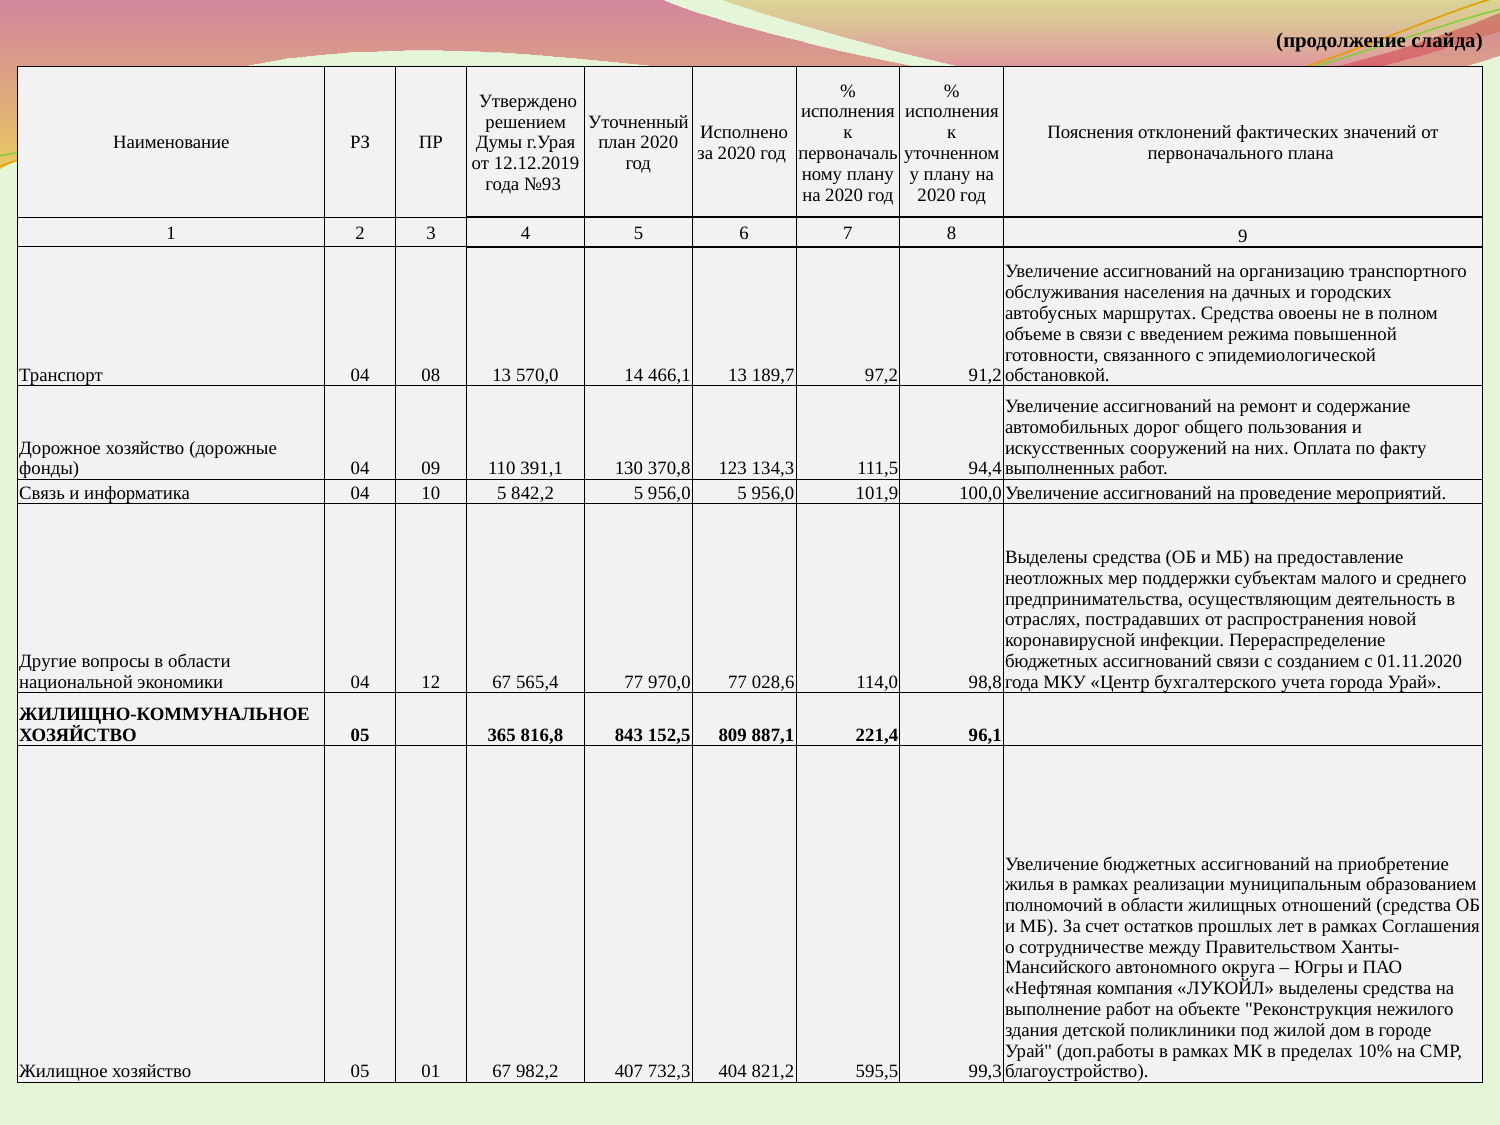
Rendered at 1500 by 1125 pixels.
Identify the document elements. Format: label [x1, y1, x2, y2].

table_cell [900, 248, 1003, 385]
table_header [396, 67, 466, 217]
table_cell [585, 693, 692, 745]
table_header [1004, 67, 1482, 216]
table_cell [396, 746, 466, 1082]
table_cell [797, 248, 899, 385]
table_cell [18, 218, 324, 246]
table_cell [797, 746, 899, 1082]
table_cell [467, 386, 584, 479]
table_header [797, 67, 899, 216]
table_cell [585, 746, 692, 1082]
table_cell [325, 693, 395, 745]
table_cell [585, 386, 692, 479]
table_cell [585, 504, 692, 692]
table_header [18, 67, 324, 217]
table_cell [693, 480, 796, 503]
table_cell [325, 247, 395, 385]
table_cell [693, 248, 796, 385]
table_cell [325, 480, 395, 503]
table_cell [325, 504, 395, 692]
table_header [900, 67, 1003, 216]
table_cell [797, 480, 899, 503]
table_cell [1004, 386, 1482, 479]
table_cell [693, 504, 796, 692]
table_header [693, 67, 796, 216]
table_cell [467, 746, 584, 1082]
text_box [1185, 19, 1500, 59]
table_cell [900, 386, 1003, 479]
table_cell [1004, 218, 1482, 246]
table_cell [693, 218, 796, 246]
table_cell [1004, 248, 1482, 385]
table_cell [396, 504, 466, 692]
table_cell [325, 218, 395, 246]
table_cell [900, 504, 1003, 692]
table_cell [693, 386, 796, 479]
table_cell [1004, 693, 1482, 745]
table_cell [693, 693, 796, 745]
table_header [467, 67, 584, 216]
table_cell [797, 218, 899, 246]
table_cell [325, 746, 395, 1082]
table_cell [467, 248, 584, 385]
table_cell [18, 480, 324, 503]
table_cell [900, 218, 1003, 246]
table_cell [900, 480, 1003, 503]
table_cell [467, 480, 584, 503]
table_cell [797, 693, 899, 745]
table_cell [1004, 504, 1482, 692]
table_cell [467, 218, 584, 246]
table_cell [693, 746, 796, 1082]
table_cell [1004, 746, 1482, 1082]
table_cell [18, 386, 324, 479]
table_cell [18, 693, 324, 745]
table_header [585, 67, 692, 216]
table_cell [900, 693, 1003, 745]
table_header [325, 67, 395, 217]
table_cell [18, 746, 324, 1082]
table_cell [467, 693, 584, 745]
table_cell [396, 218, 466, 246]
table_cell [1004, 480, 1482, 503]
table_cell [396, 480, 466, 503]
table_cell [396, 386, 466, 479]
table_cell [797, 504, 899, 692]
table_cell [585, 248, 692, 385]
table_cell [797, 386, 899, 479]
table_cell [18, 504, 324, 692]
table_cell [396, 693, 466, 745]
table_cell [585, 218, 692, 246]
table_cell [325, 386, 395, 479]
table_cell [900, 746, 1003, 1082]
table_cell [467, 504, 584, 692]
table_cell [396, 247, 466, 385]
table_cell [18, 247, 324, 385]
table_cell [585, 480, 692, 503]
